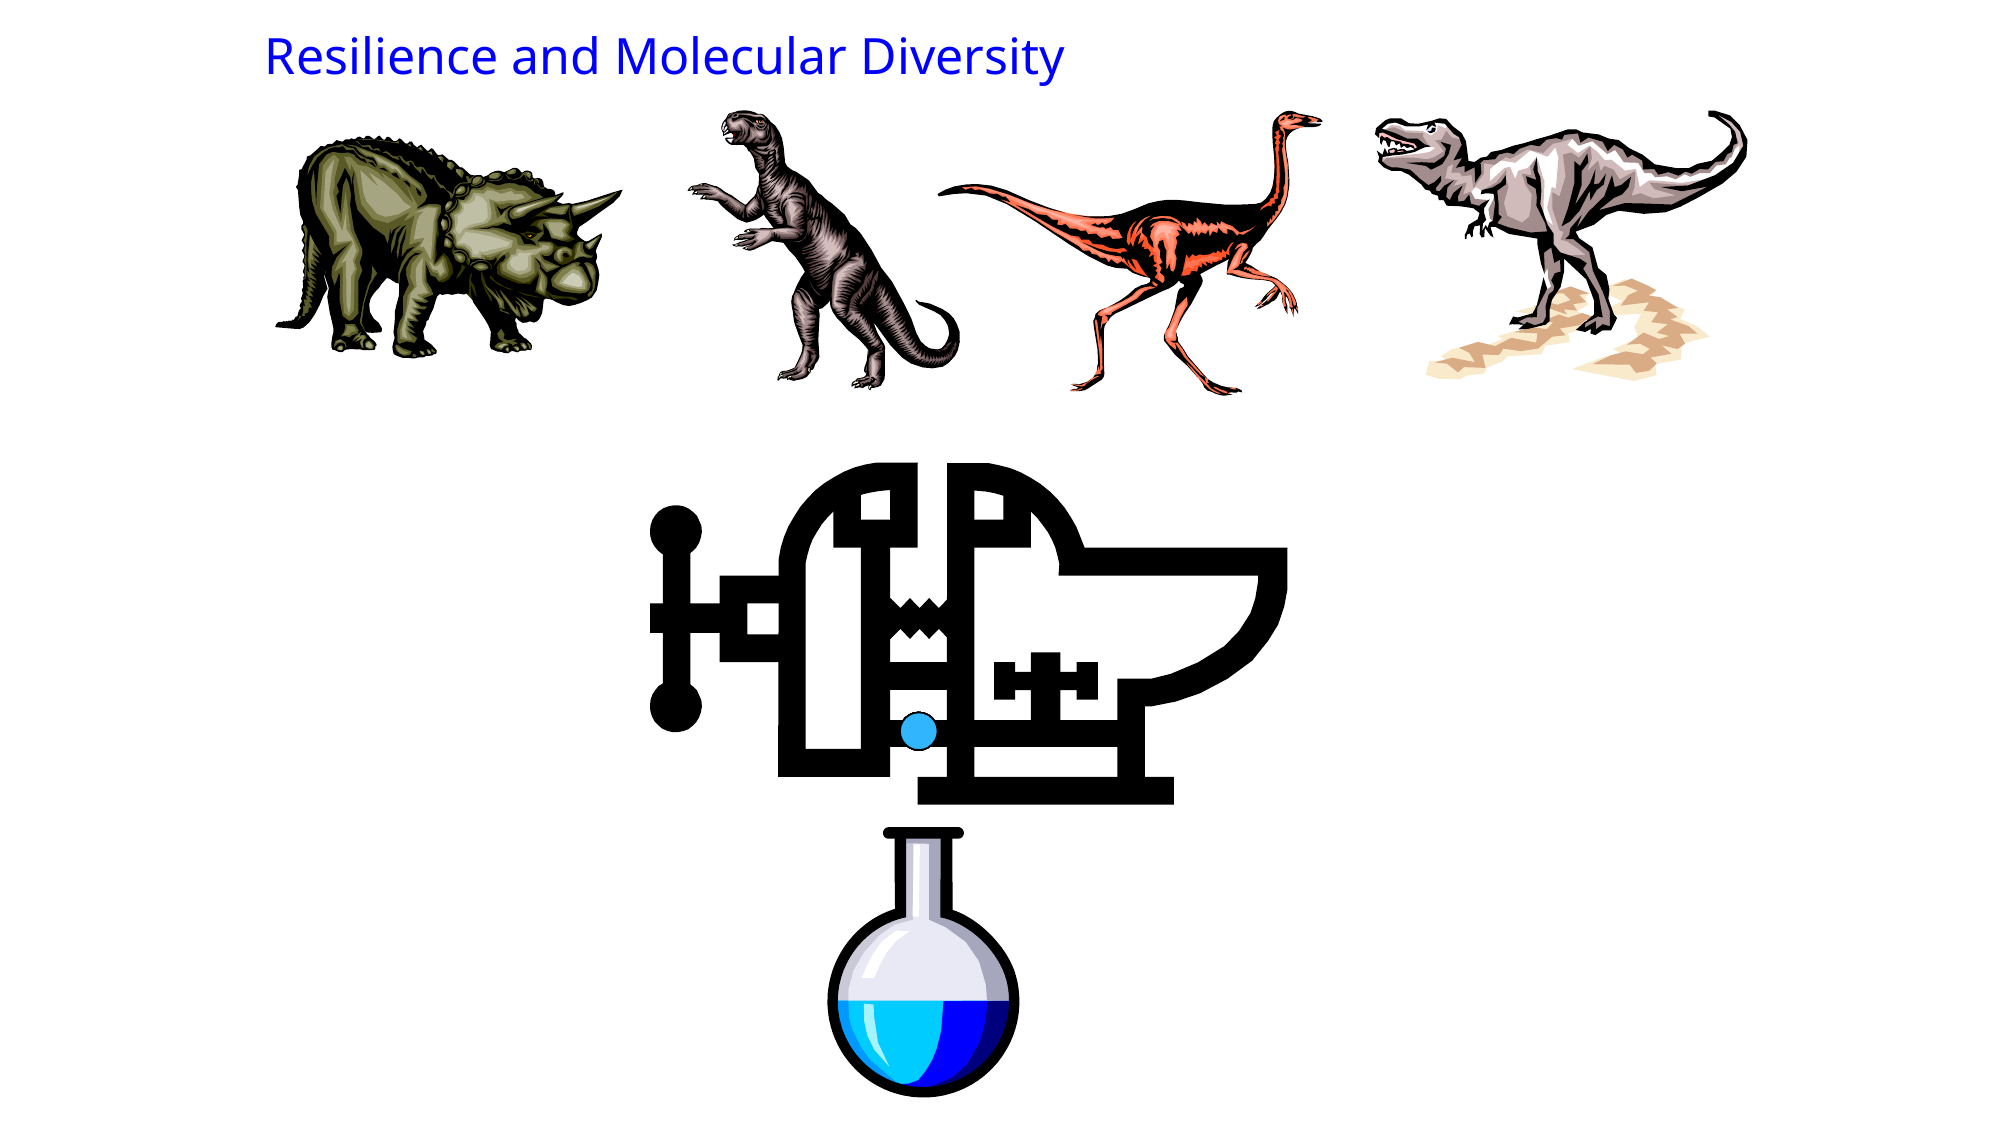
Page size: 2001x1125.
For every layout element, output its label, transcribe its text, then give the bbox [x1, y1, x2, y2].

picture [649, 462, 1288, 805]
picture [687, 108, 1325, 399]
picture [824, 824, 1022, 1100]
text_box Resilience and Molecular Diversity [249, 14, 1750, 103]
picture [274, 133, 626, 361]
picture [1374, 108, 1750, 384]
